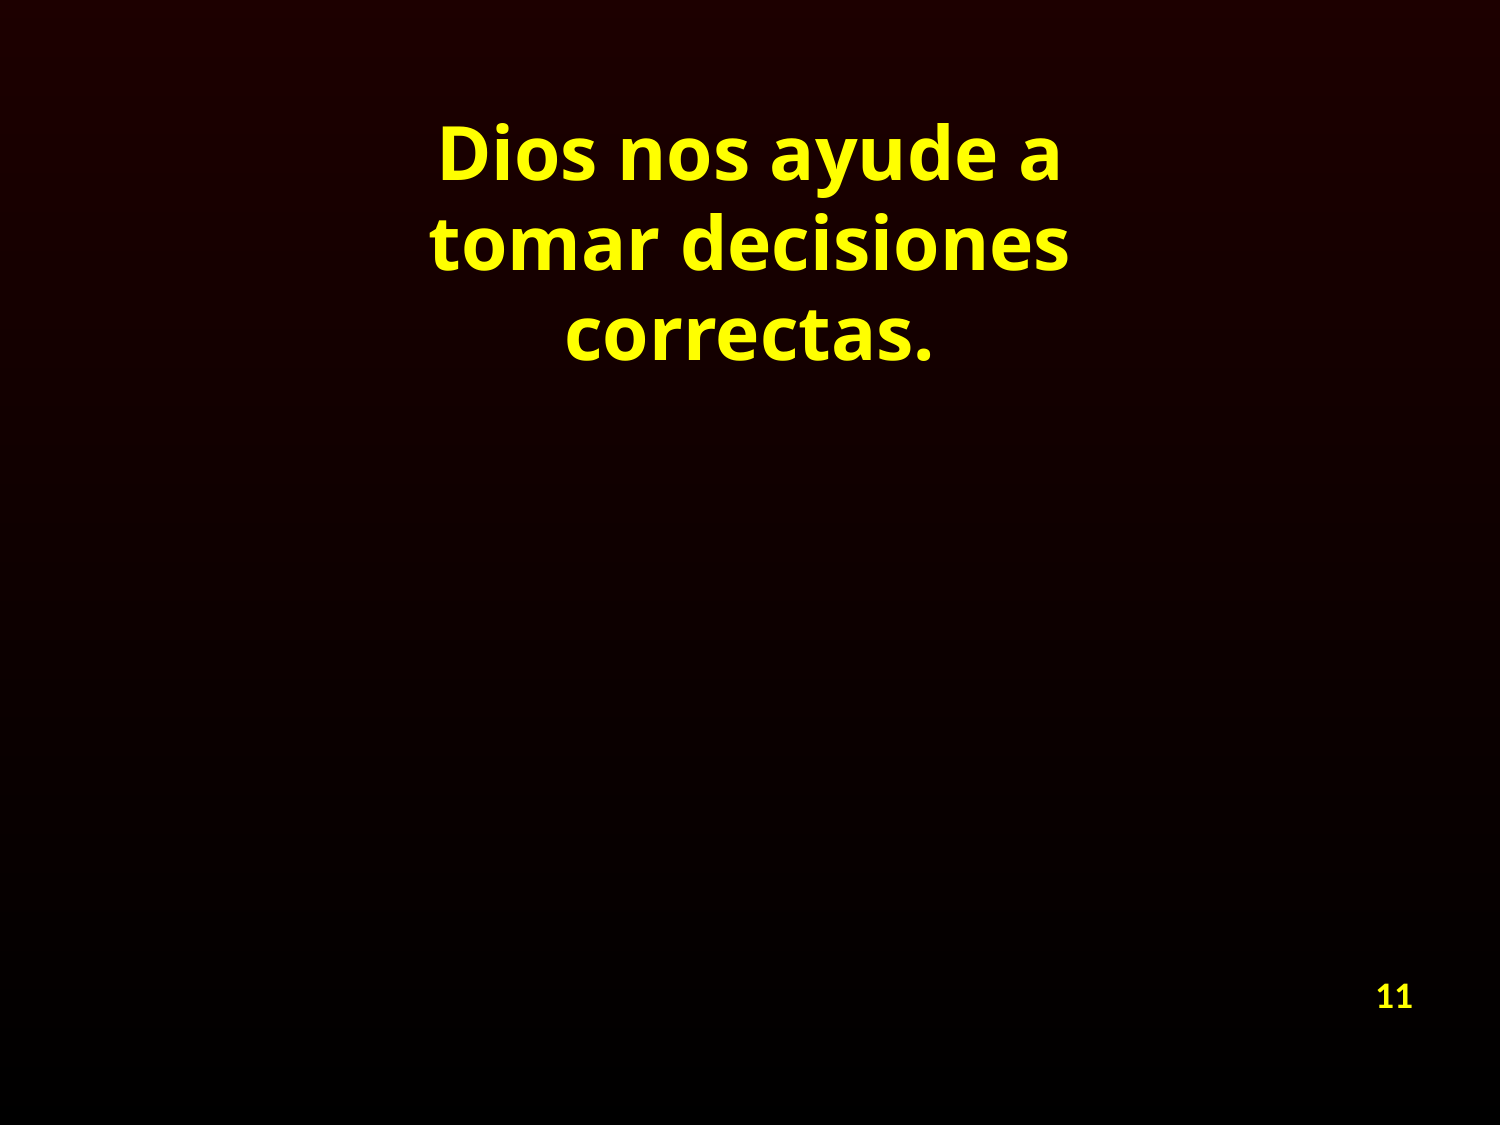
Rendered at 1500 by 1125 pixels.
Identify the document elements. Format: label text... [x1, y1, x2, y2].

slide_number 11 [1359, 963, 1429, 1025]
text_box Dios nos ayude a tomar decisiones correctas. [374, 97, 1125, 383]
